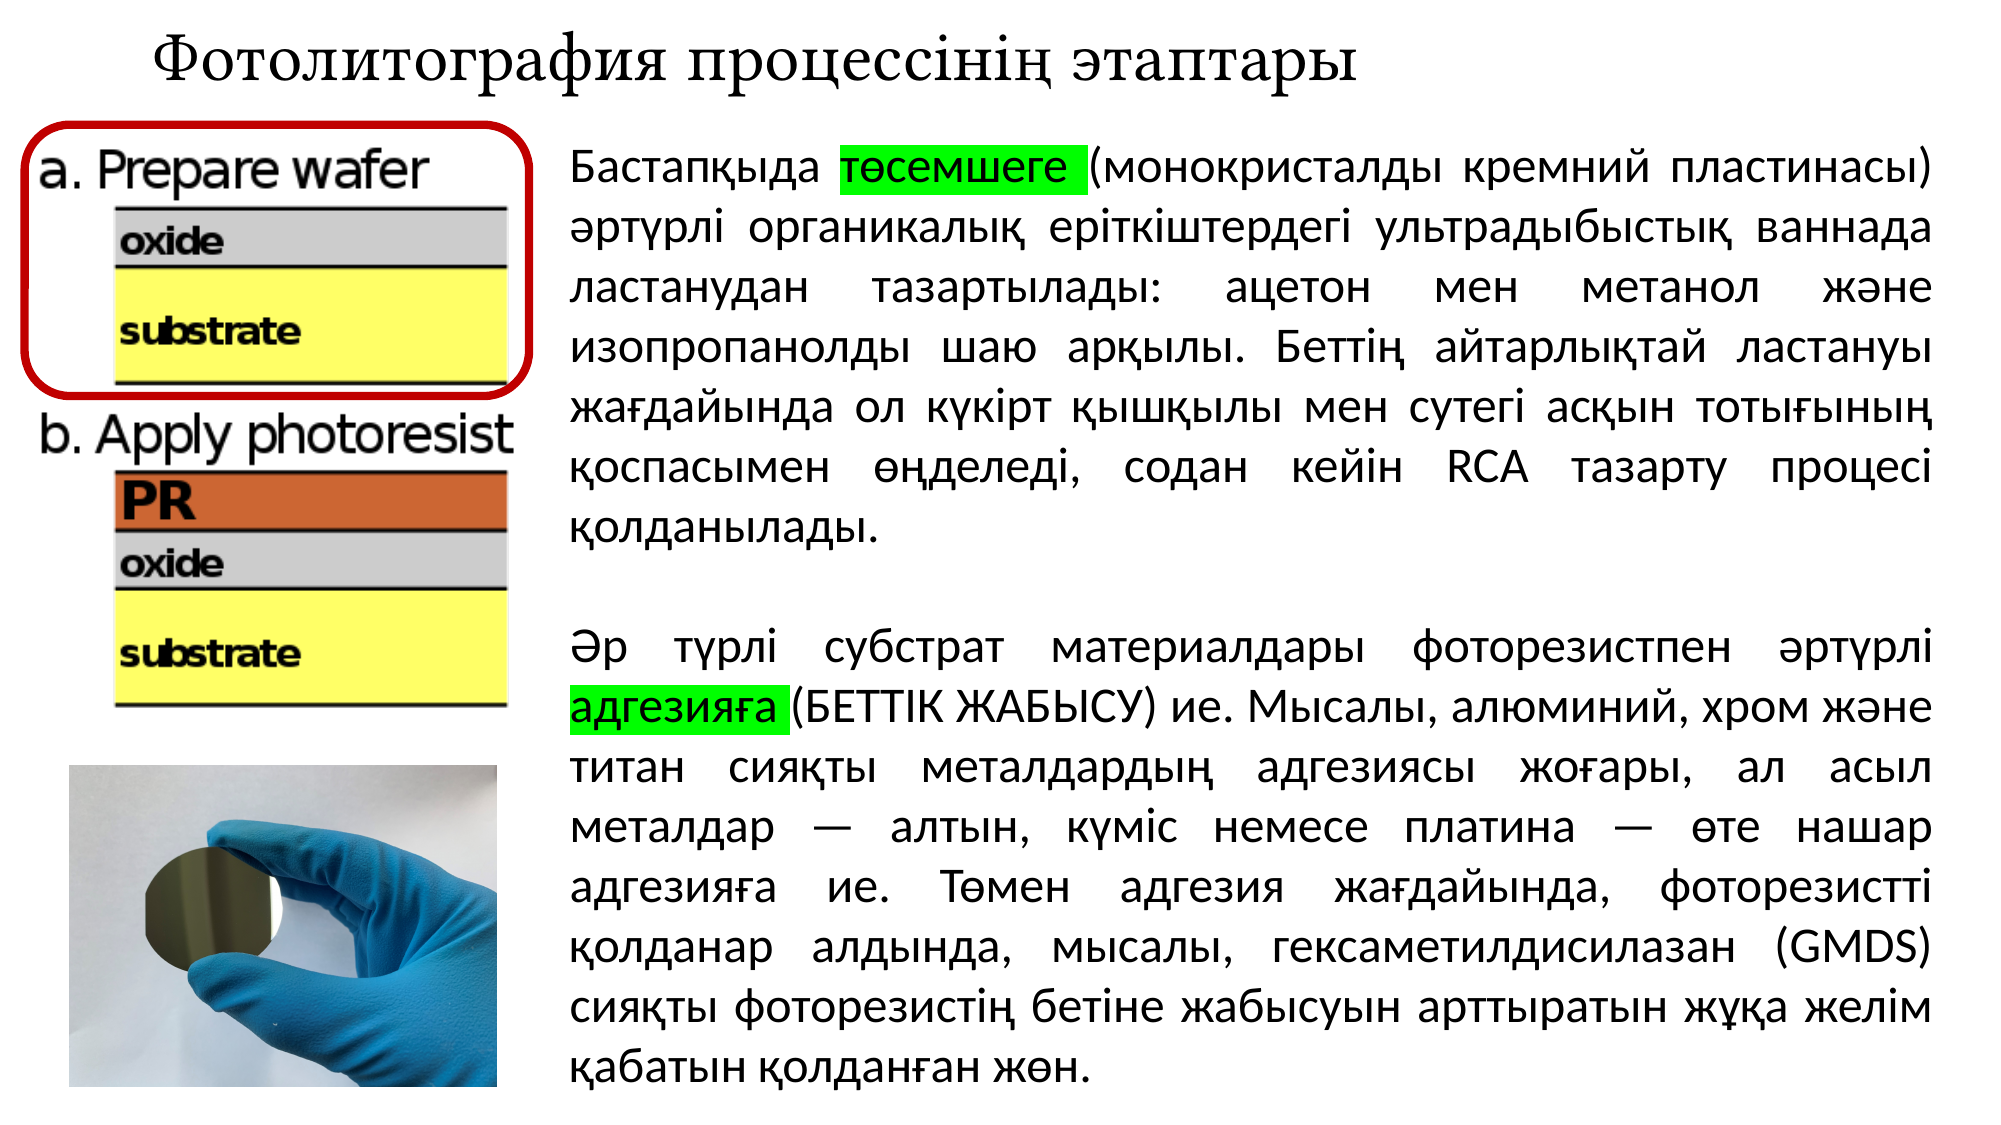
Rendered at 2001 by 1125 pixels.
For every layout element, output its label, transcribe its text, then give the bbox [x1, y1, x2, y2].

text_box [526, 151, 531, 370]
picture [69, 765, 497, 1087]
text_box [23, 123, 522, 384]
text_box Бастапқыда төсемшеге (монокристалды кремний пластинасы) әртүрлі органикалық еріткіштердегі ультрадыбыстық ваннада ластанудан тазартылады: ацетон мен метанол және изопропанолды шаю арқылы. Беттің айтарлықтай ластануы жағдайында ол күкірт қышқылы мен сутегі асқын тотығының қоспасымен өңделеді, содан кейін RCA тазарту процесі қолданылады. Әр түрлі субстрат материалдары фоторезистпен әртүрлі адгезияға (БЕТТІК ЖАБЫСУ) ие. Мысалы, алюминий, хром және титан сияқты металдардың адгезиясы жоғары, ал асыл металдар — алтын, күміс немесе платина — өте нашар адгезияға ие. Төмен адгезия жағдайында, фоторезистті қолданар алдында, мысалы, гексаметилдисилазан (GMDS) сияқты фоторезистің бетіне жабысуын арттыратын жұқа желім қабатын қолданған жөн. [554, 124, 1949, 1100]
title Фотолитография процессінің этаптары [137, 11, 1863, 104]
picture [37, 143, 526, 708]
